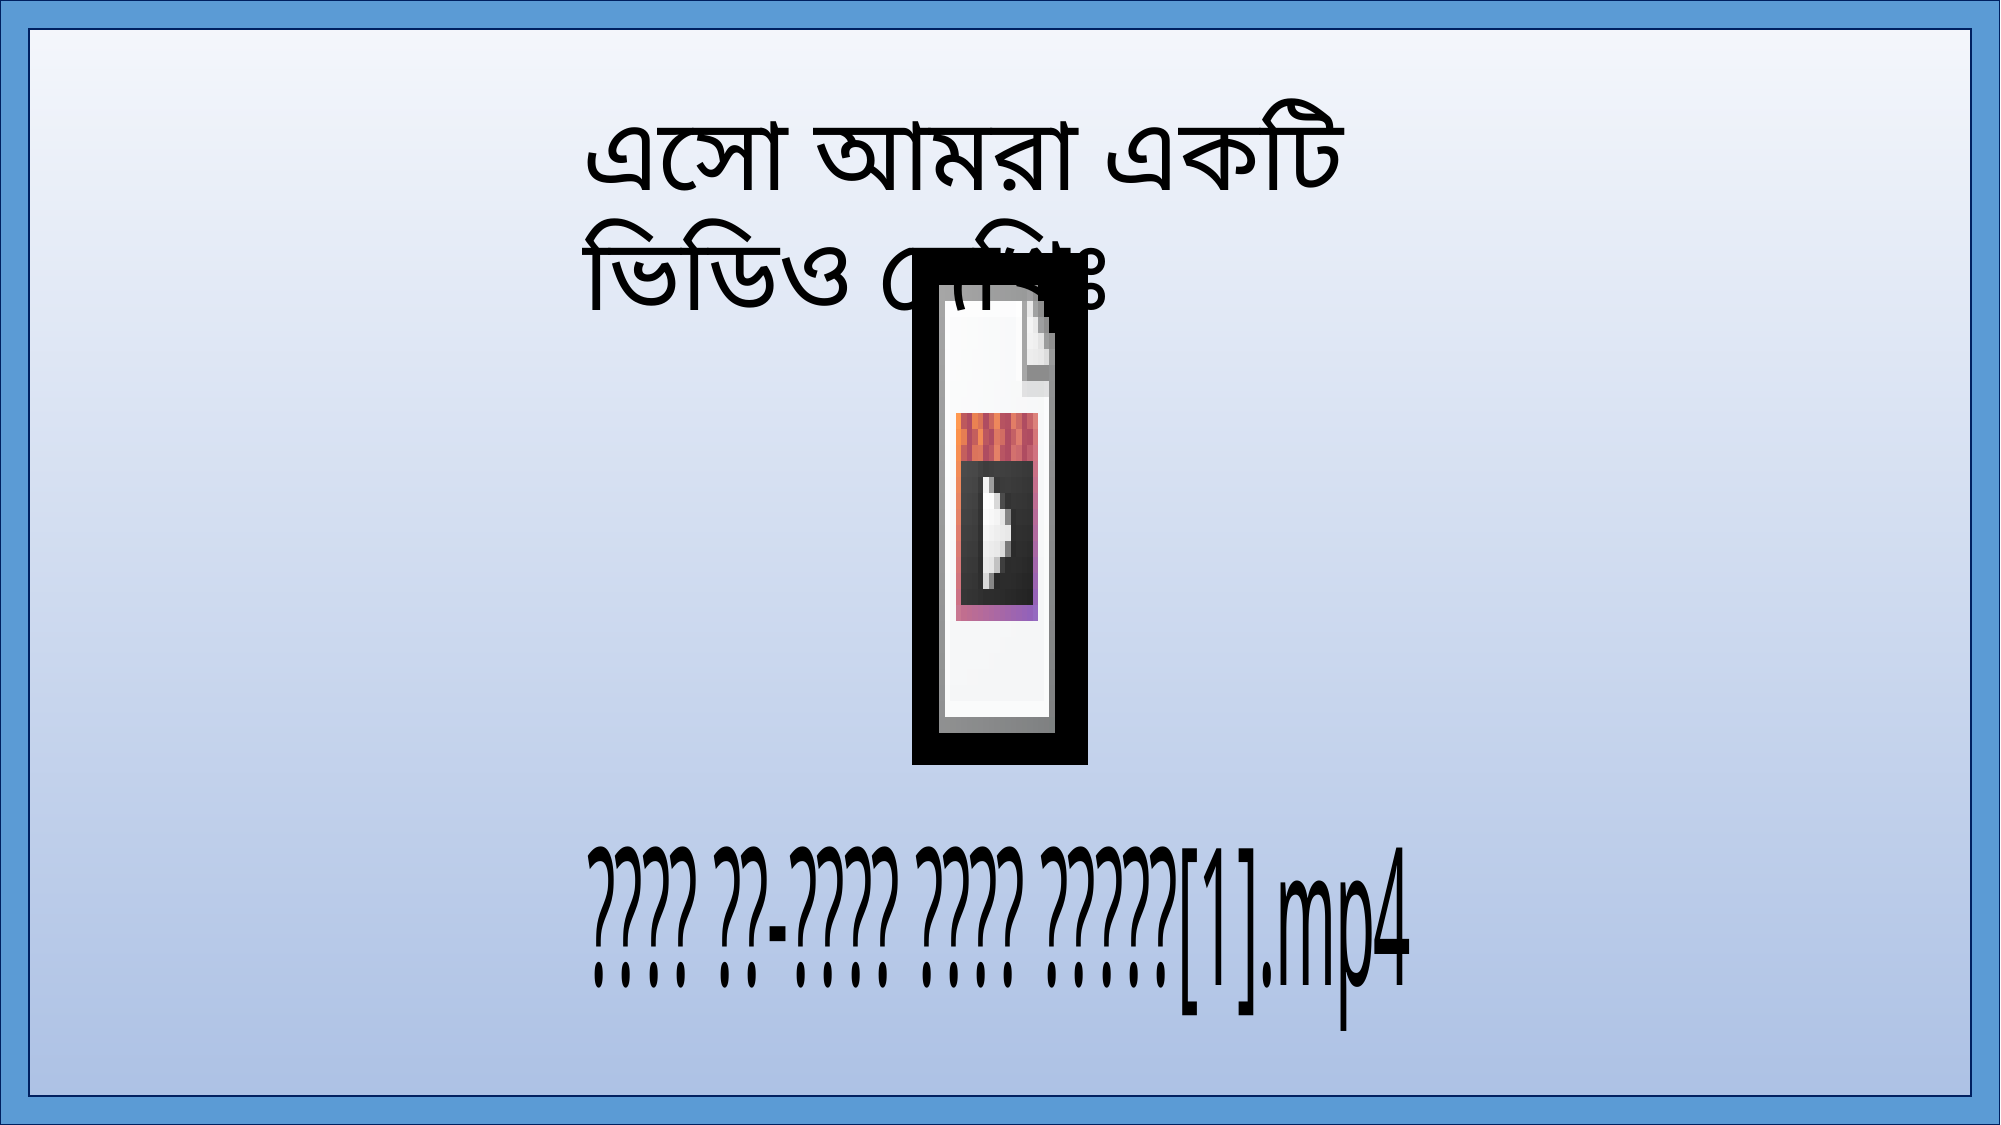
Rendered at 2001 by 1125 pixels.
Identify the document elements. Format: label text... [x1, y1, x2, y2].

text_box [399, 253, 1601, 1100]
text_box এসো আমরা একটি ভিডিও দেখিঃ [568, 82, 1624, 338]
text_box [0, 0, 2000, 1125]
